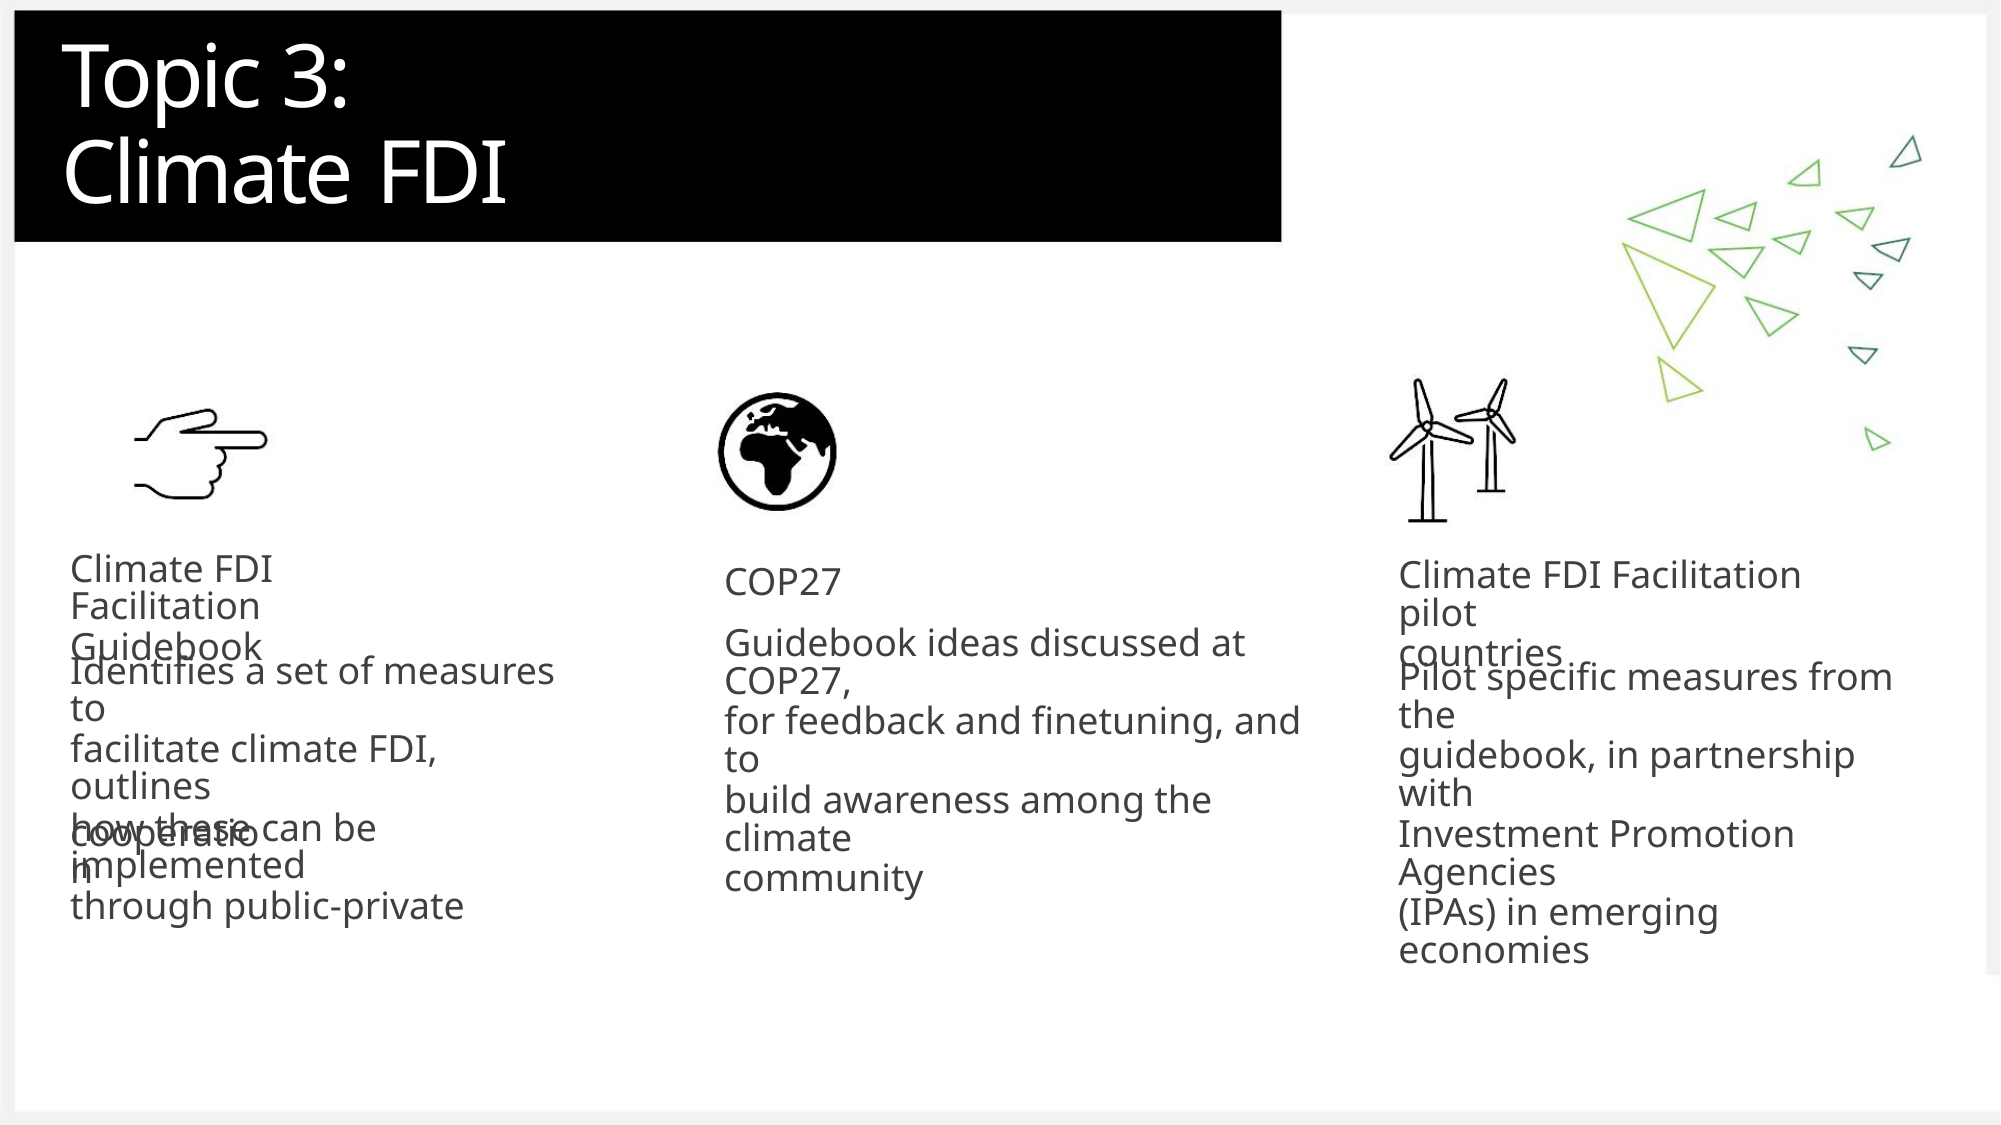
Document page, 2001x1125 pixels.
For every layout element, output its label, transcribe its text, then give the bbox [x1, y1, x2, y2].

text_box Guidebook ideas discussed at COP27, for feedback and finetuning, and to build awareness among the climate community [724, 626, 1311, 900]
text_box [0, 0, 2000, 1125]
text_box Climate FDI Facilitation pilot countries [1398, 558, 1844, 660]
text_box Pilot specific measures from the guidebook, in partnership with Investment Promotion Agencies (IPAs) in emerging economies [1398, 660, 1906, 971]
text_box Topic 3: Climate FDI [61, 22, 542, 222]
text_box Identifies a set of measures to facilitate climate FDI, outlines how these can be implemented through public-private [70, 654, 571, 927]
text_box Climate FDI Facilitation Guidebook [70, 552, 441, 654]
text_box COP27 [724, 565, 851, 603]
text_box cooperation [70, 816, 279, 892]
